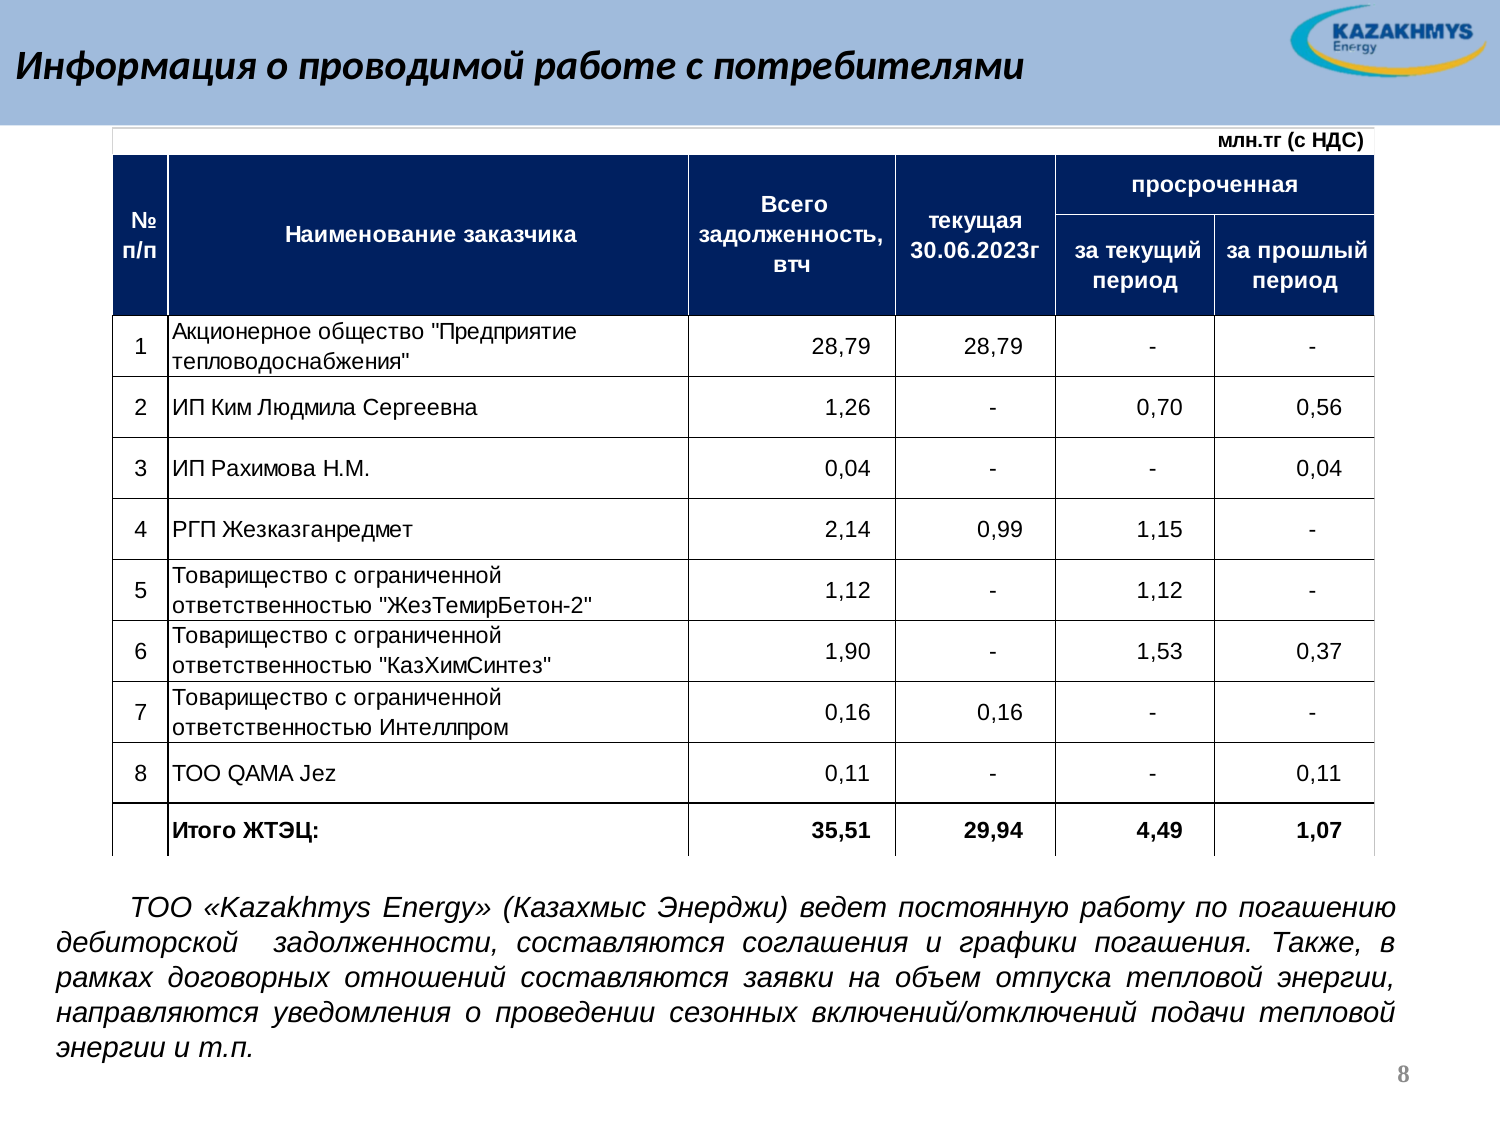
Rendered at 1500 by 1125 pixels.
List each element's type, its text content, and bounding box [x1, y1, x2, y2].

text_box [111, 127, 1376, 858]
picture [1281, 0, 1500, 81]
text_box ТОО «Kazakhmys Energy» (Казахмыс Энерджи) ведет постоянную работу по погашению дебиторской задолженности, составляются соглашения и графики погашения. Также, в рамках договорных отношений составляются заявки на объем отпуска тепловой энергии, направляются уведомления о проведении сезонных включений/отключений подачи тепловой энергии и т.п. [41, 881, 1412, 1071]
slide_number 8 [1074, 1042, 1425, 1103]
text_box Информация о проводимой работе с потребителями [0, 0, 1500, 126]
